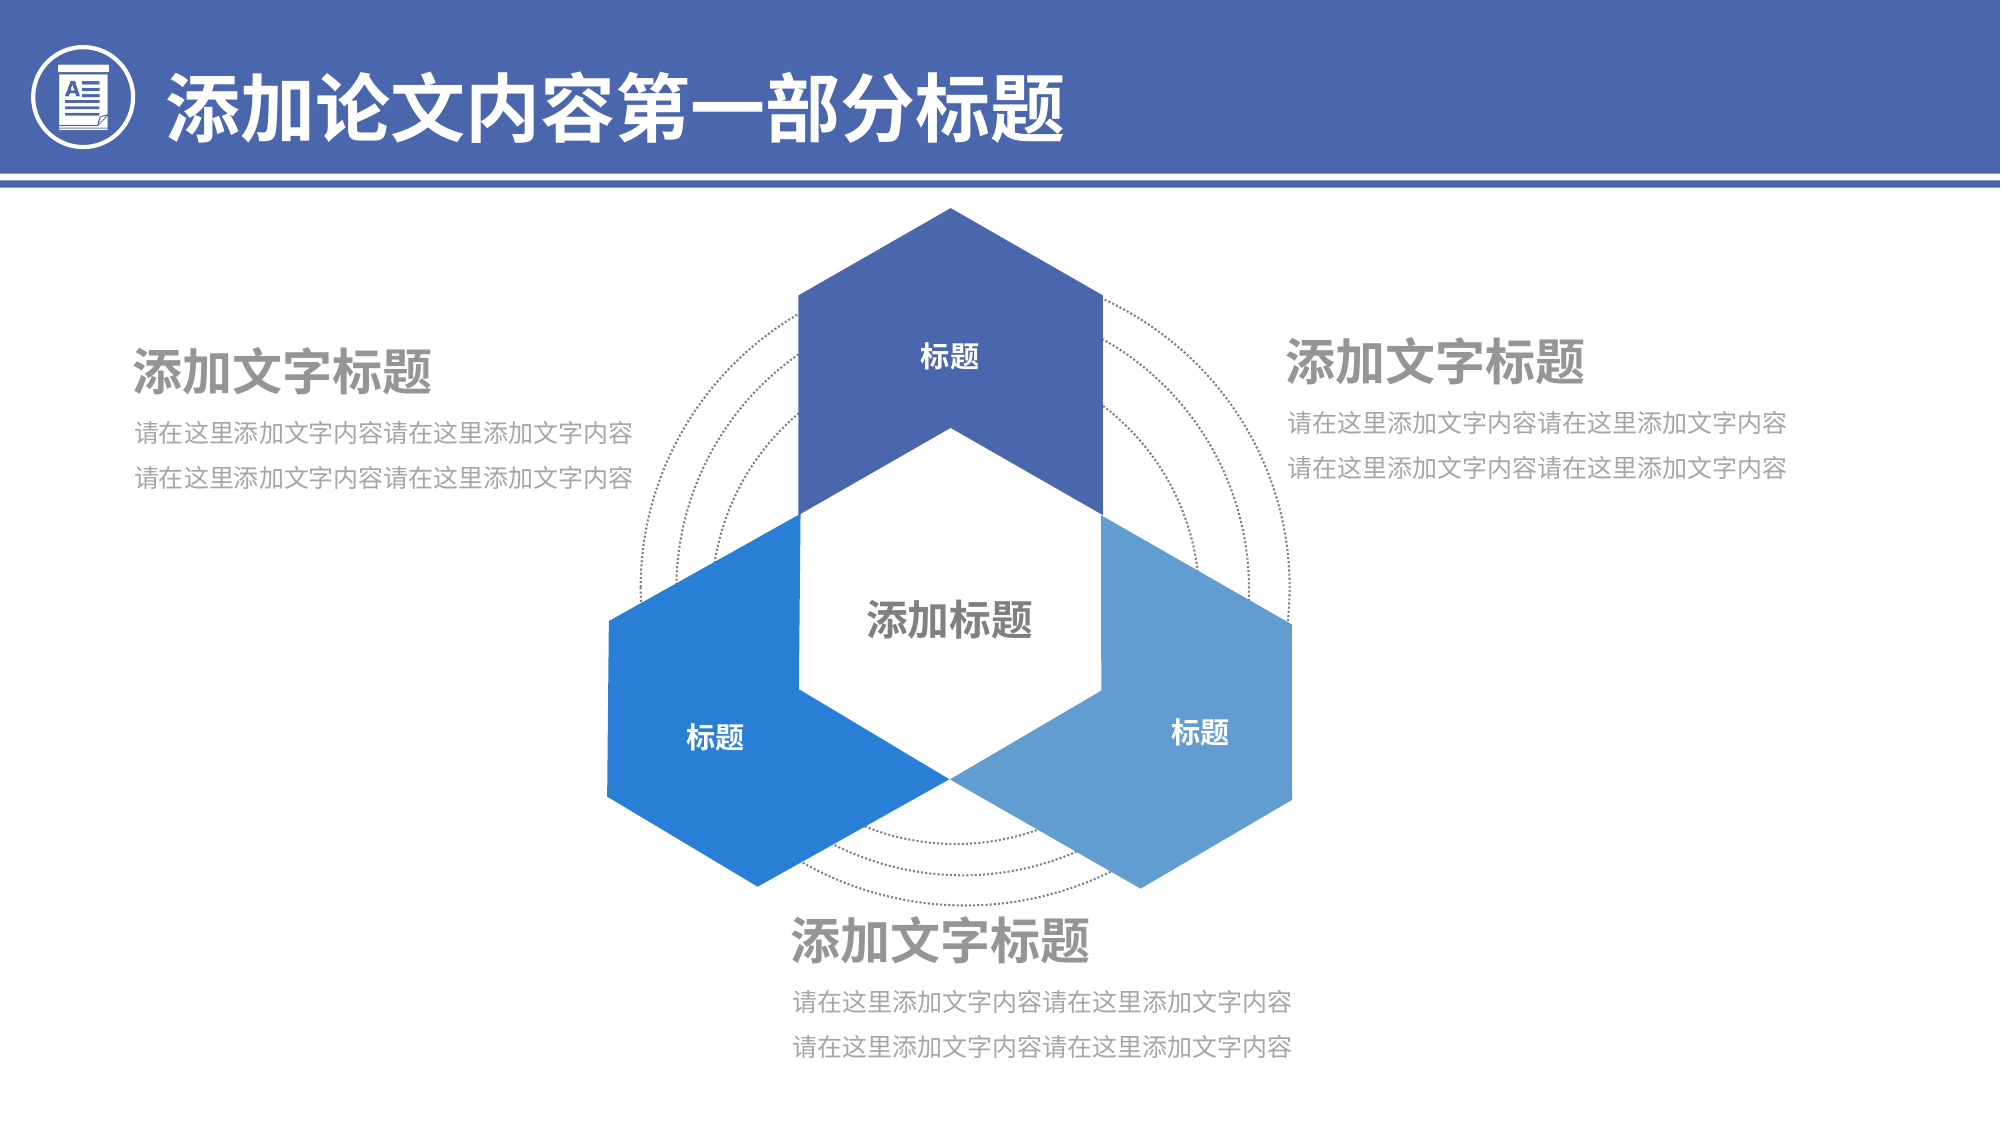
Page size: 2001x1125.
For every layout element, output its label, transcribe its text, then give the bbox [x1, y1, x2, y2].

text_box [676, 366, 798, 582]
text_box 标题 [620, 712, 811, 763]
text_box [800, 429, 1101, 586]
text_box 请在这里添加文字内容请在这里添加文字内容请在这里添加文字内容请在这里添加文字内容 [777, 963, 1326, 1094]
text_box 标题 [1095, 706, 1286, 757]
text_box 添加文字标题 [1270, 317, 1744, 405]
text_box [798, 381, 1103, 516]
text_box [1103, 298, 1290, 621]
text_box [0, 0, 2000, 175]
text_box [1103, 348, 1250, 599]
text_box [0, 179, 2000, 189]
text_box 添加论文内容第一部分标题 [150, 9, 1088, 160]
text_box [949, 515, 1293, 889]
text_box [607, 515, 949, 887]
text_box 标题 [782, 331, 1118, 381]
text_box [640, 314, 798, 602]
text_box 添加文字标题 [775, 895, 1249, 984]
text_box [834, 827, 1076, 876]
text_box [798, 208, 1103, 331]
text_box 请在这里添加文字内容请在这里添加文字内容请在这里添加文字内容请在这里添加文字内容 [1272, 385, 1821, 516]
text_box [714, 414, 798, 561]
text_box [799, 651, 1101, 779]
text_box 添加文字标题 [117, 326, 591, 415]
text_box [802, 845, 1111, 895]
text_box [33, 47, 134, 148]
text_box [866, 780, 1037, 845]
text_box 添加标题 [797, 586, 1102, 651]
text_box 请在这里添加文字内容请在这里添加文字内容请在这里添加文字内容请在这里添加文字内容 [119, 395, 668, 525]
text_box [1103, 405, 1198, 570]
